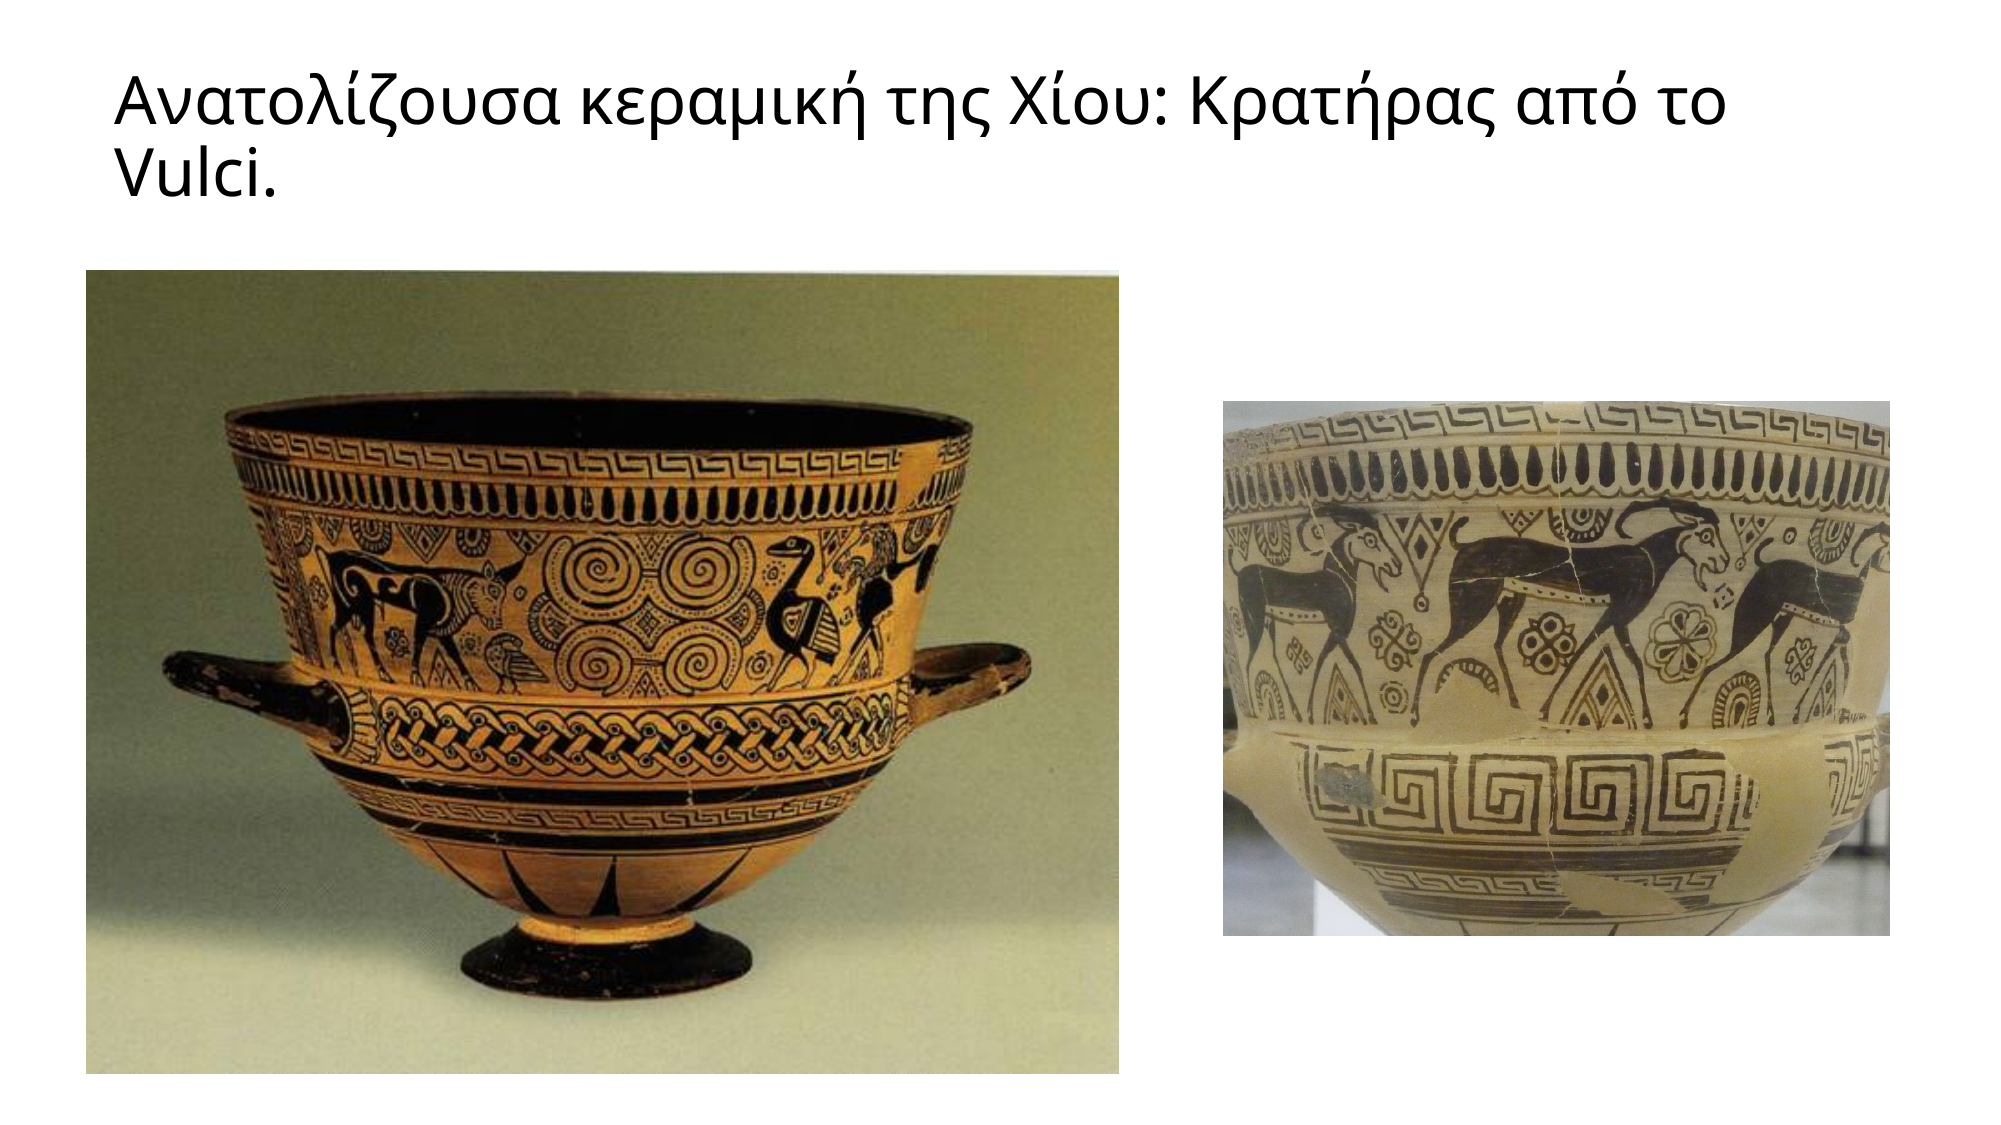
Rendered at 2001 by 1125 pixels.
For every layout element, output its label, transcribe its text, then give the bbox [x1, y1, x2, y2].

picture [1223, 401, 1890, 936]
title Ανατολίζουσα κεραμική της Χίου: Κρατήρας από το Vulci. [99, 45, 1900, 233]
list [86, 270, 1119, 1074]
